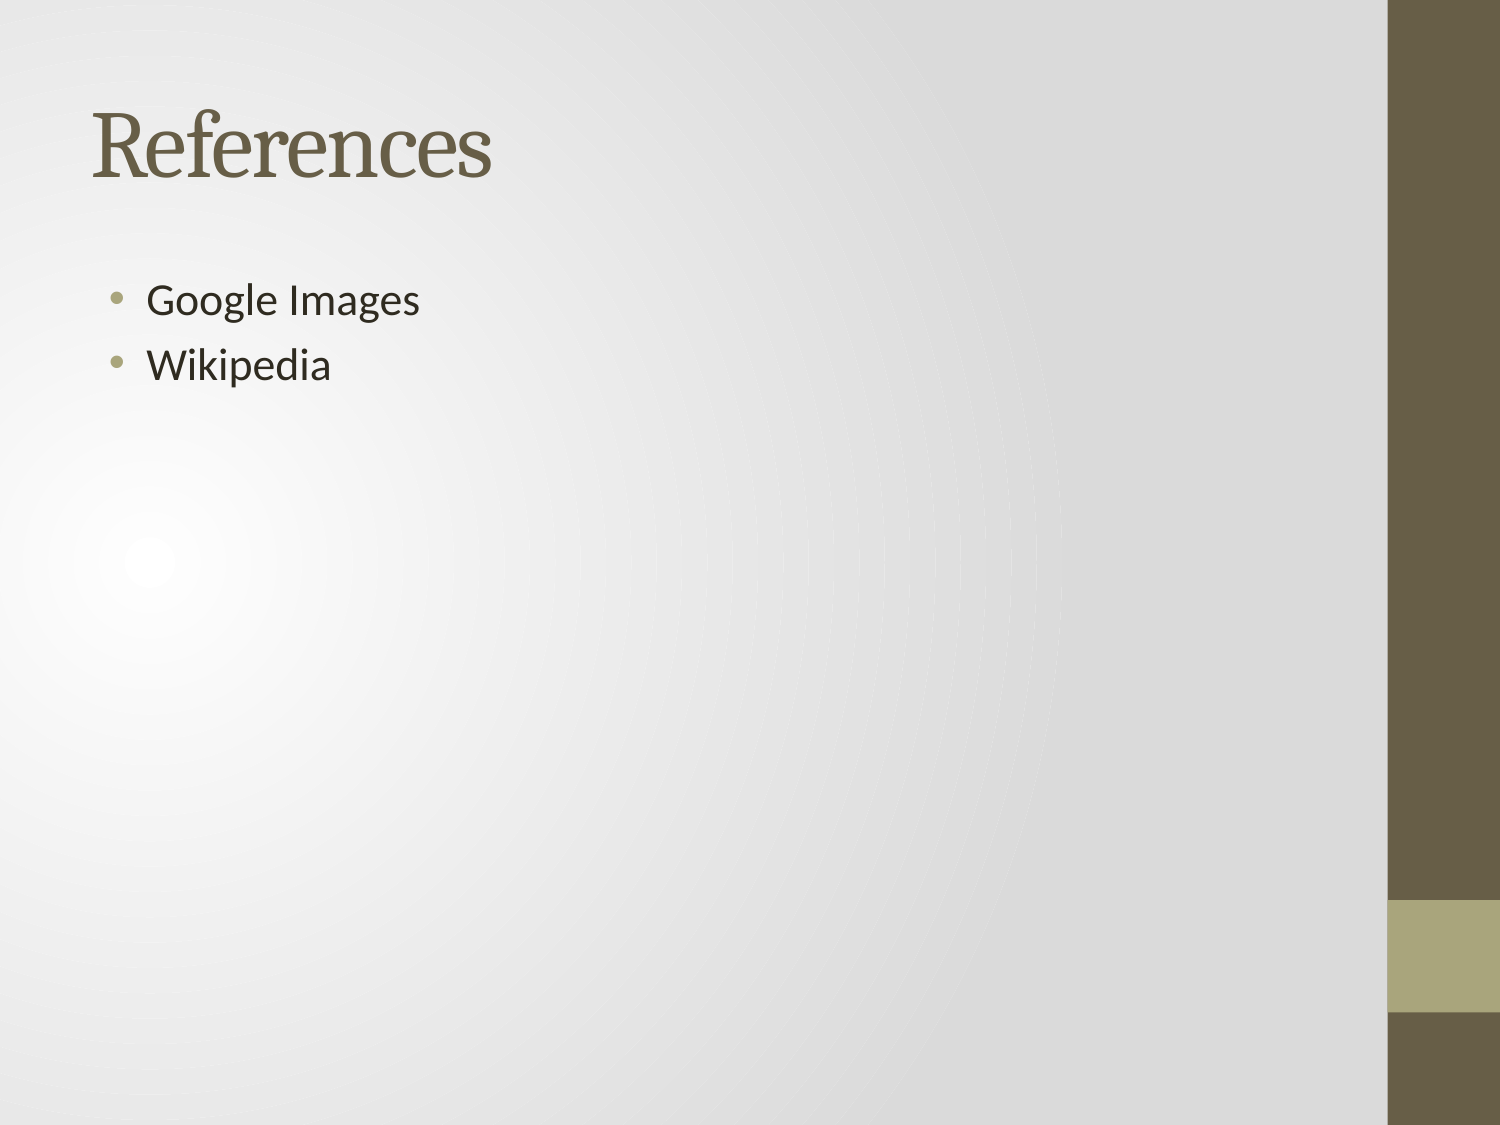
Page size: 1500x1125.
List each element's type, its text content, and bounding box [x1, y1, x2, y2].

title References [75, 45, 1325, 233]
list Google Images Wikipedia [75, 262, 1325, 1050]
